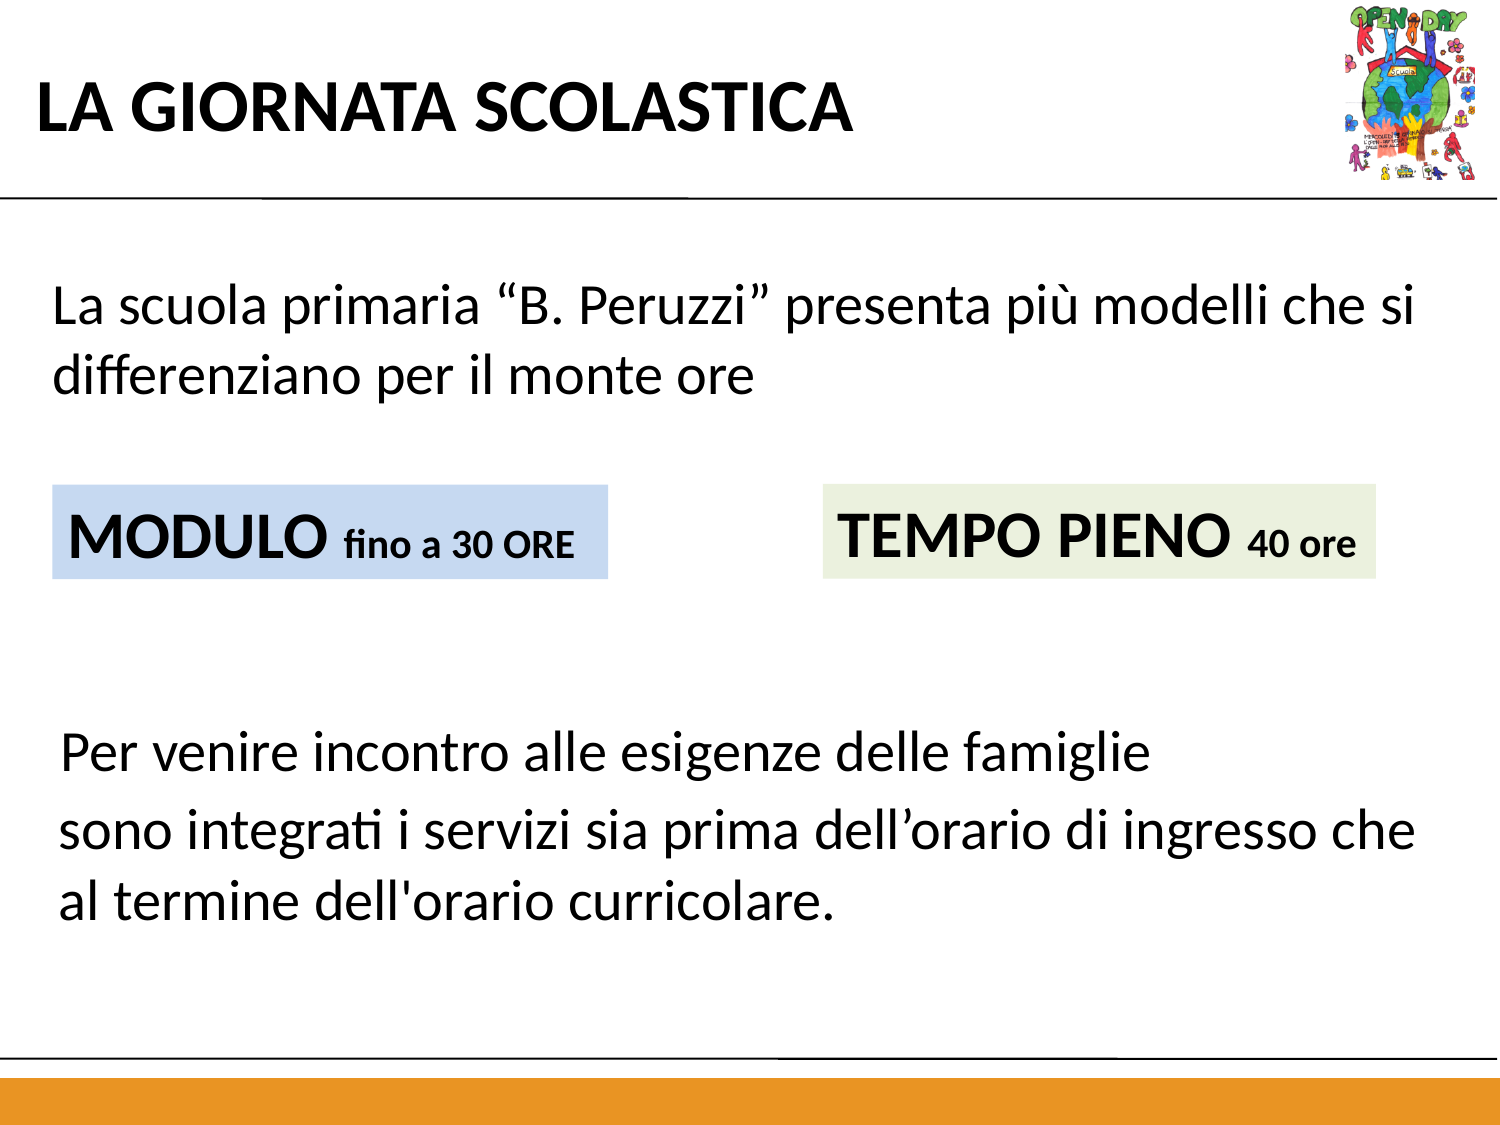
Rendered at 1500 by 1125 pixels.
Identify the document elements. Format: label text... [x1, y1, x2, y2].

text_box MODULO fino a 30 ORE [52, 484, 609, 580]
text_box Per venire incontro alle esigenze delle famiglie [45, 705, 1167, 791]
text_box sono integrati i servizi sia prima dell’orario di ingresso che al termine dell'orario curricolare. [44, 784, 1462, 939]
text_box La scuola primaria “B. Peruzzi” presenta più modelli che si differenziano per il monte ore [37, 258, 1459, 414]
text_box [0, 1076, 1500, 1125]
text_box LA GIORNATA SCOLASTICA [22, 49, 870, 154]
text_box TEMPO PIENO 40 ore [822, 483, 1376, 579]
picture [1340, 3, 1475, 180]
